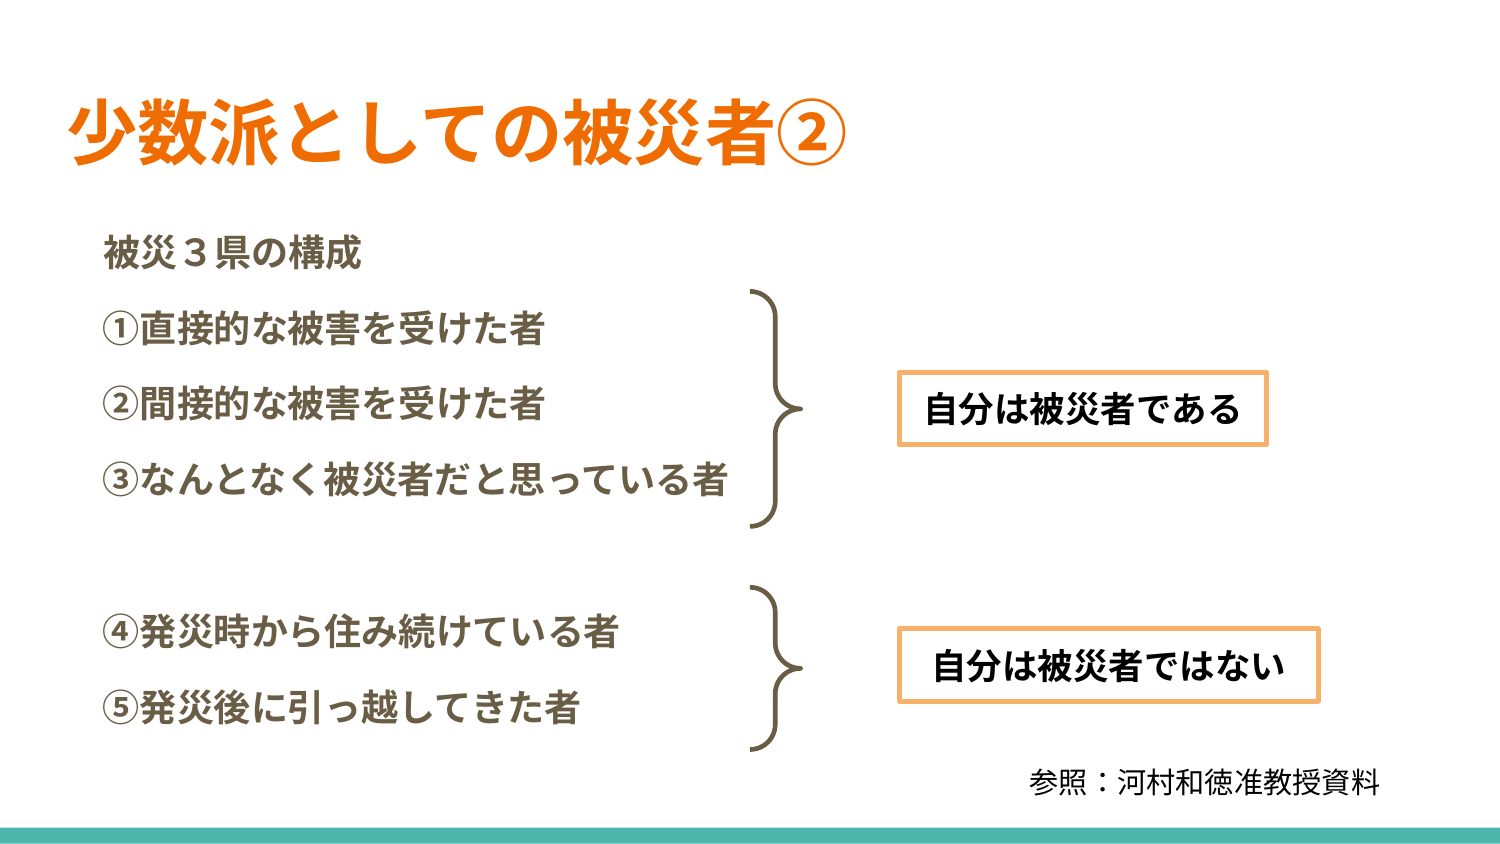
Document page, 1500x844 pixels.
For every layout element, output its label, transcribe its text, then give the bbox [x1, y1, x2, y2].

text_box 参照：河村和徳准教授資料 [1014, 749, 1449, 815]
text_box [749, 291, 801, 527]
text_box 自分は被災者である [899, 372, 1267, 445]
list 被災３県の構成 ①直接的な被害を受けた者 ②間接的な被害を受けた者 ③なんとなく被災者だと思っている者 ④発災時から住み続けている者 ⑤発災後に引っ越してきた者 [51, 207, 1449, 750]
text_box [749, 587, 801, 750]
text_box 自分は被災者ではない [899, 628, 1319, 702]
title 少数派としての被災者② [51, 72, 1449, 189]
